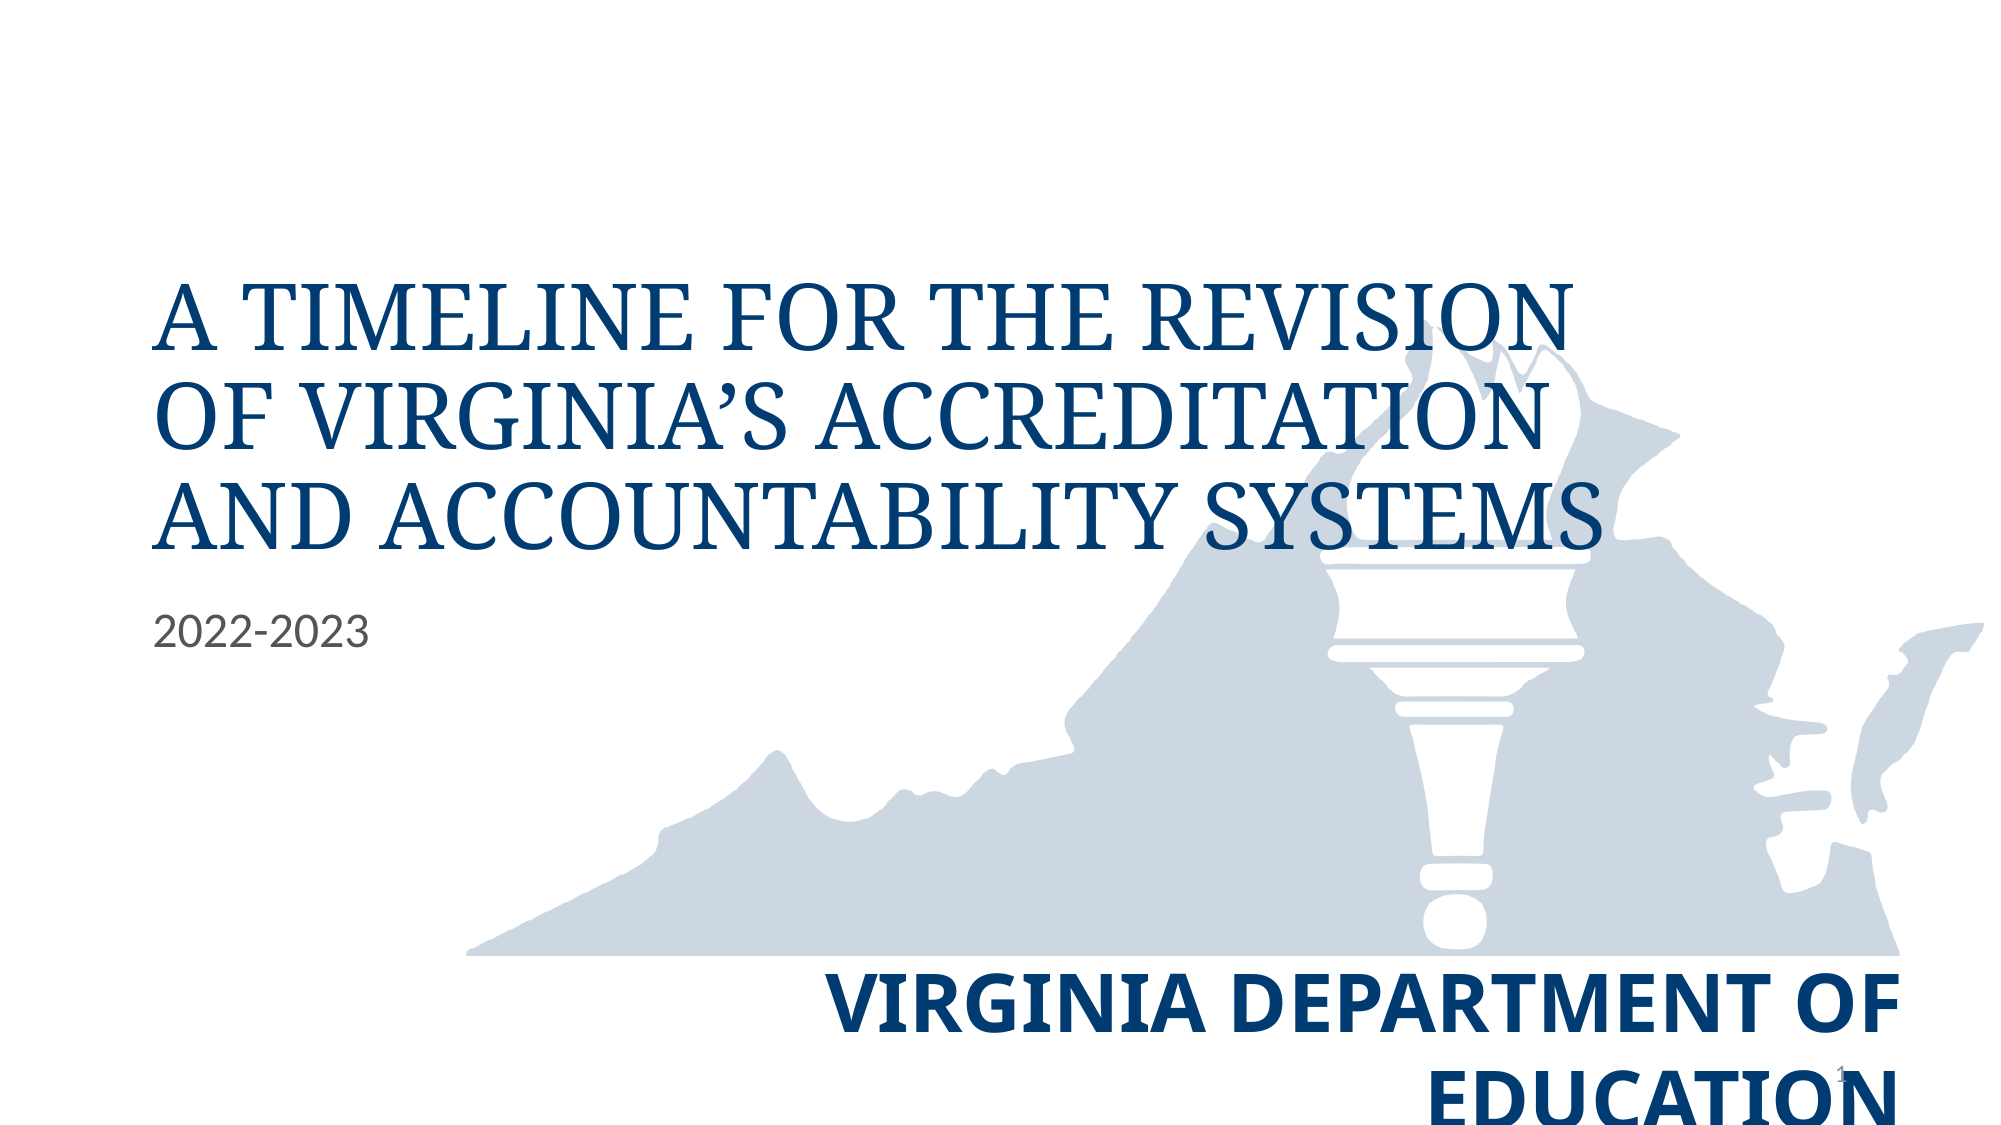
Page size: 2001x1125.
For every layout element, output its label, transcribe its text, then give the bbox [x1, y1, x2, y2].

slide_number 1 [1412, 1042, 1863, 1103]
subtitle 2022-2023 [137, 596, 1000, 869]
title A Timeline for the Revision of Virginia’s Accreditation and Accountability Systems [137, 185, 1625, 578]
